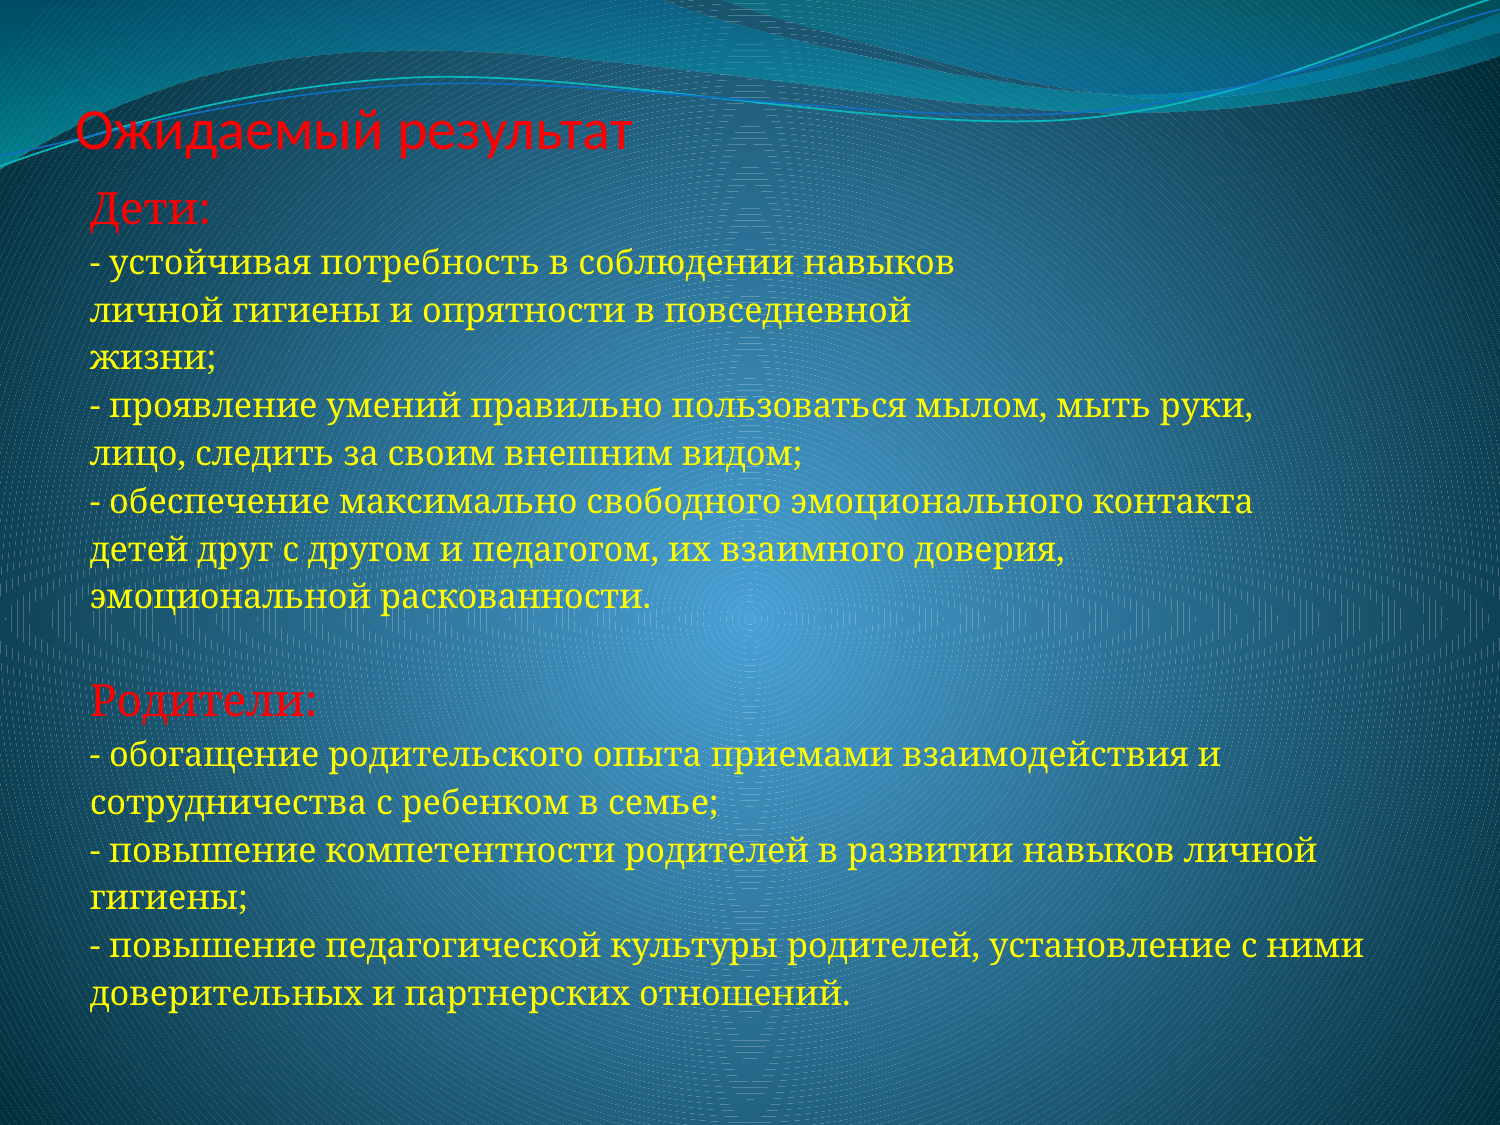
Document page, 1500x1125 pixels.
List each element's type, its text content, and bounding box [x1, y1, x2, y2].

list Дети: - устойчивая потребность в соблюдении навыков личной гигиены и опрятности в повседневной жизни; - проявление умений правильно пользоваться мылом, мыть руки, лицо, следить за своим внешним видом; - обеспечение максимально свободного эмоционального контакта детей друг с другом и педагогом, их взаимного доверия, эмоциональной раскованности. Родители: - обогащение родительского опыта приемами взаимодействия и сотрудничества с ребенком в семье; - повышение компетентности родителей в развитии навыков личной гигиены; - повышение педагогической культуры родителей, установление с ними доверительных и партнерских отношений. [75, 172, 1425, 1038]
title Ожидаемый результат [75, 30, 1425, 161]
